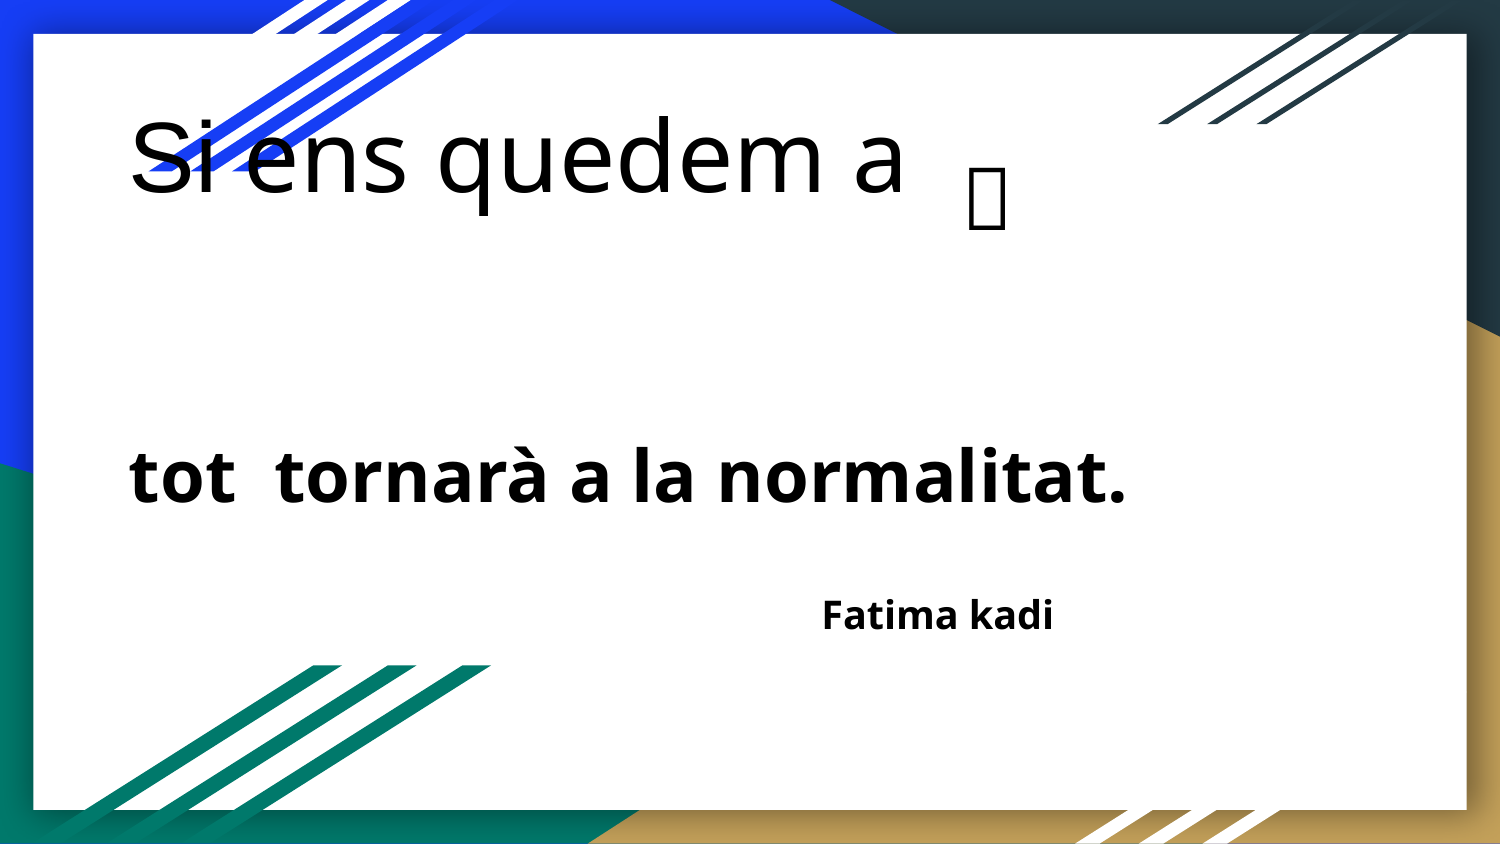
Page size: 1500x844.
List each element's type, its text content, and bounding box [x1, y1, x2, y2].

subtitle Fatima kadi [288, 568, 1169, 654]
title Si ens quedem a 🏡 tot tornarà a la normalitat. [113, 199, 1228, 654]
